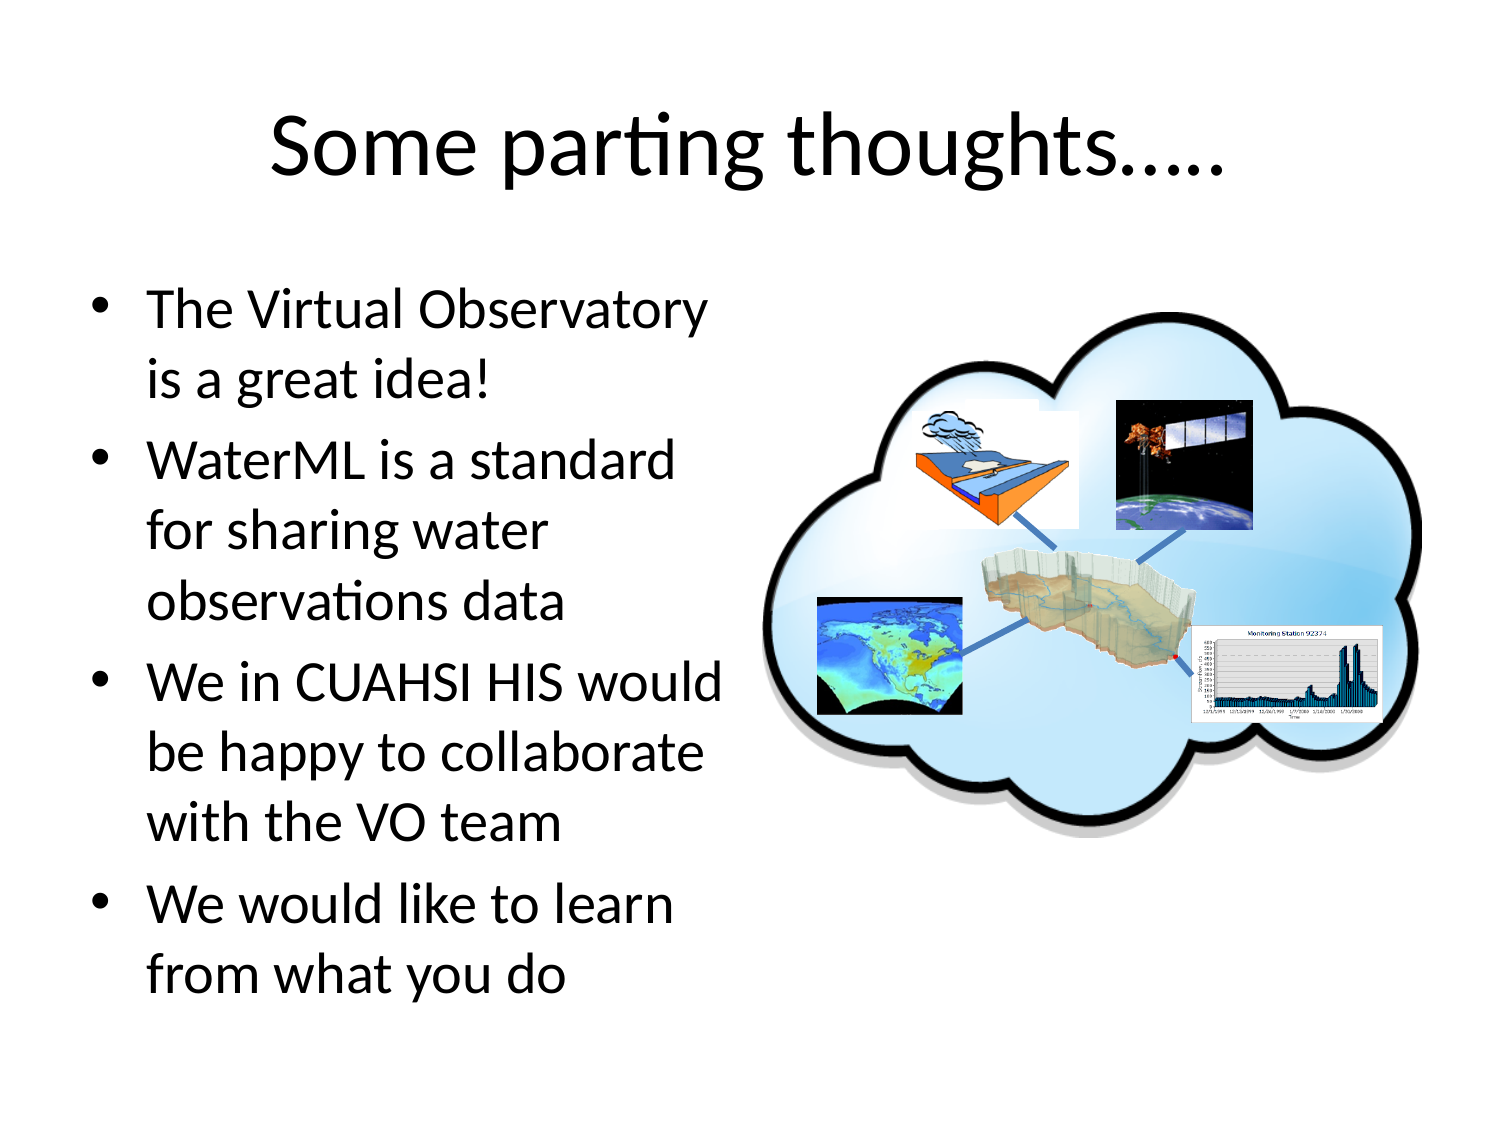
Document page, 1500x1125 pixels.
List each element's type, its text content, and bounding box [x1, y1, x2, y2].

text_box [762, 312, 1423, 838]
list The Virtual Observatory is a great idea! WaterML is a standard for sharing water observations data We in CUAHSI HIS would be happy to collaborate with the VO team We would like to learn from what you do [74, 262, 763, 1006]
title Some parting thoughts….. [74, 44, 1426, 233]
